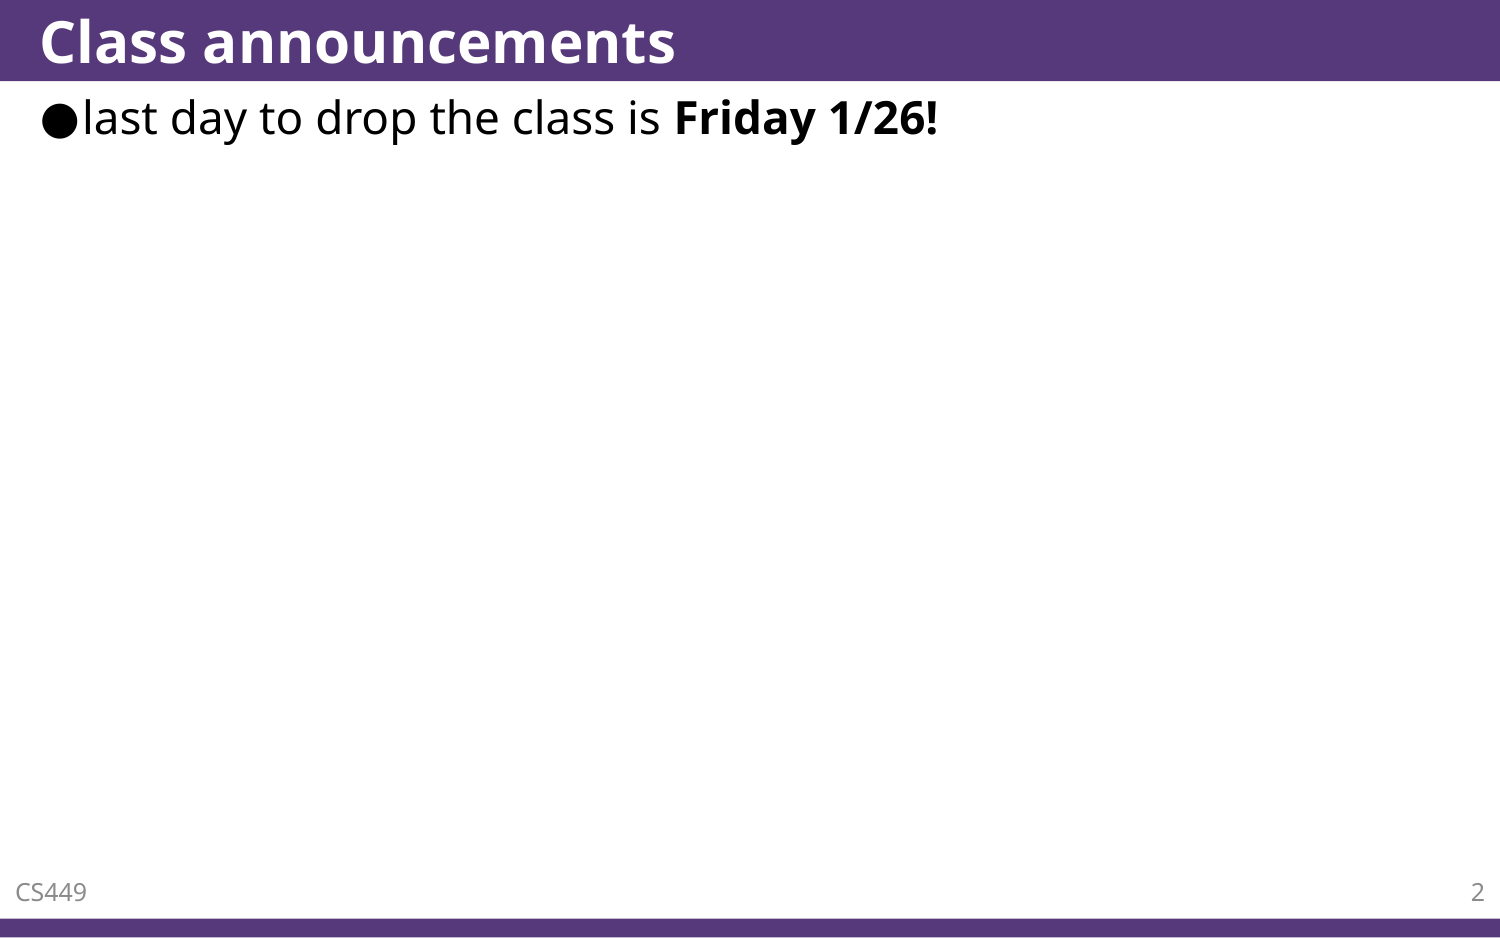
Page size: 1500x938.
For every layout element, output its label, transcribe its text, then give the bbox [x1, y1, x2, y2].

slide_number 2 [1387, 868, 1500, 919]
footer CS449 [0, 868, 200, 919]
title Class announcements [24, 0, 1500, 81]
list last day to drop the class is Friday 1/26! [24, 81, 1500, 869]
